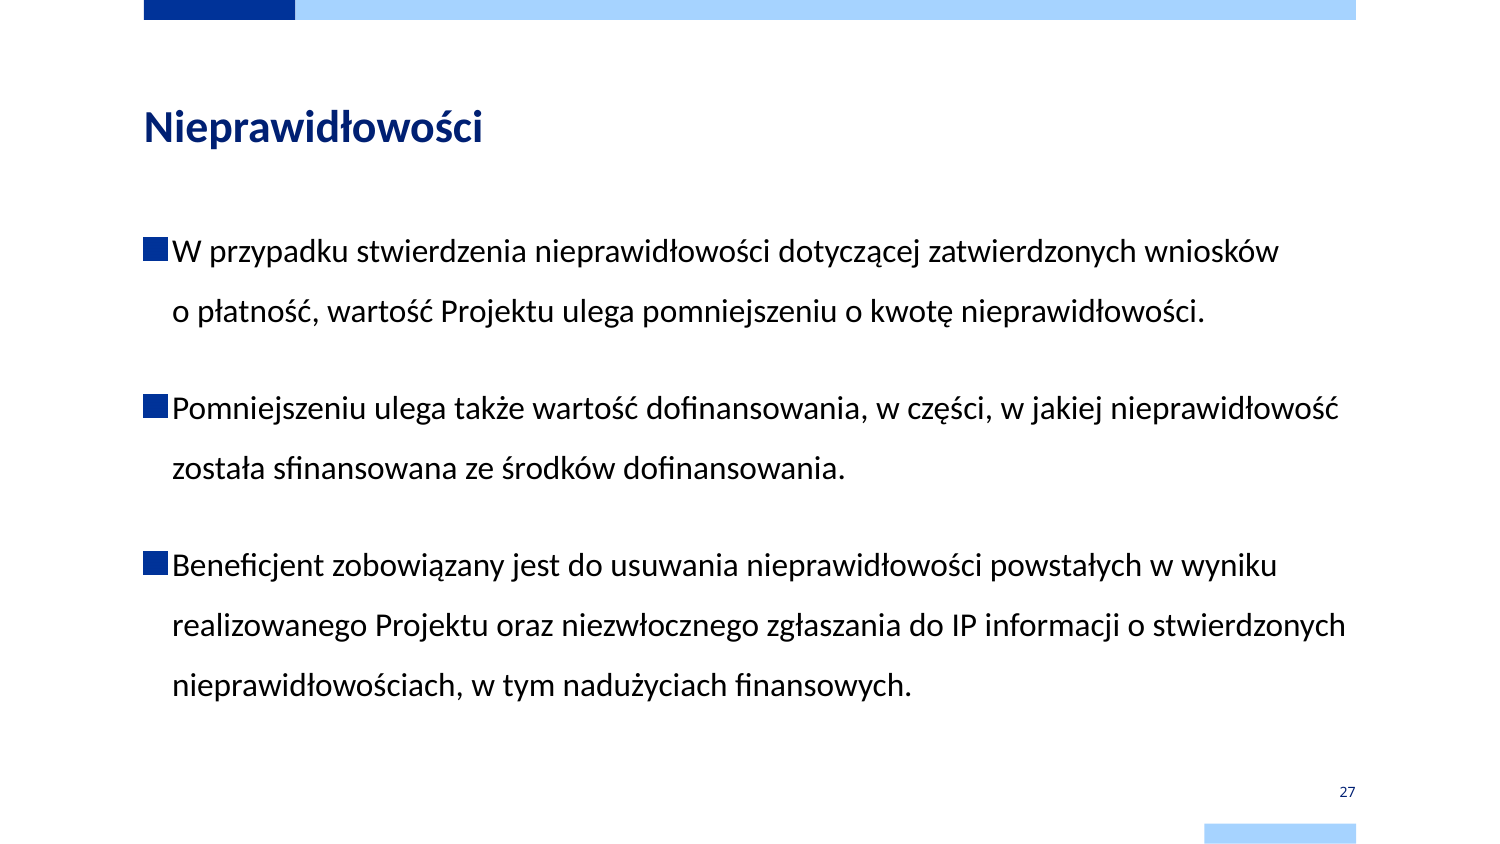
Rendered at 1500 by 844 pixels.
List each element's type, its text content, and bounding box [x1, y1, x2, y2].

title Nieprawidłowości [143, 100, 1357, 209]
slide_number 27 [1204, 783, 1356, 804]
picture [143, 394, 168, 418]
picture [143, 551, 168, 575]
list W przypadku stwierdzenia nieprawidłowości dotyczącej zatwierdzonych wniosków o płatność, wartość Projektu ulega pomniejszeniu o kwotę nieprawidłowości. Pomniejszeniu ulega także wartość dofinansowania, w części, w jakiej nieprawidłowość została sfinansowana ze środków dofinansowania. Beneficjent zobowiązany jest do usuwania nieprawidłowości powstałych w wyniku realizowanego Projektu oraz niezwłocznego zgłaszania do IP informacji o stwierdzonych nieprawidłowościach, w tym nadużyciach finansowych. [143, 209, 1357, 744]
picture [143, 237, 168, 261]
